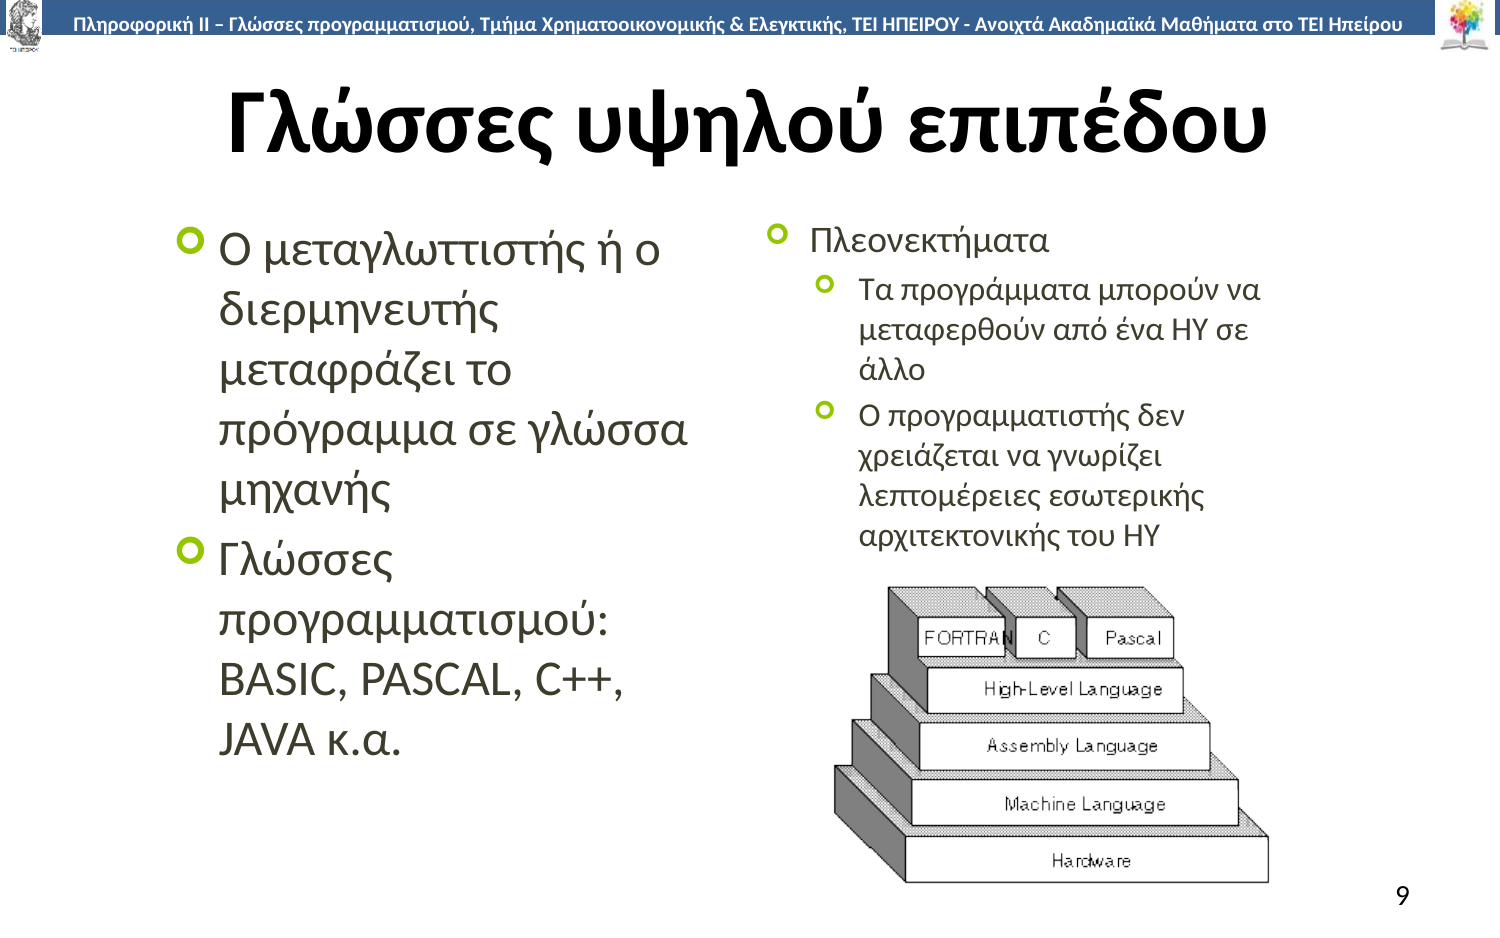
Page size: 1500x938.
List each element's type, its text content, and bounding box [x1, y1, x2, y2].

text_box Ο μεταγλωττιστής ή ο διερμηνευτής μεταφράζει το πρόγραμμα σε γλώσσα μηχανής Γλώσσες προγραμματισμού: BASIC, PASCAL, C++, JAVA κ.α. [147, 207, 738, 781]
picture [6, 0, 42, 54]
text_box Πλεονεκτήματα Τα προγράμματα μπορούν να μεταφερθούν από ένα ΗΥ σε άλλο Ο προγραμματιστής δεν χρειάζεται να γνωρίζει λεπτομέρειες εσωτερικής αρχιτεκτονικής του ΗΥ [738, 207, 1300, 781]
slide_number 9 [1074, 868, 1425, 919]
picture [820, 563, 1282, 899]
title Γλώσσες υψηλού επιπέδου [75, 37, 1425, 194]
picture [1435, 0, 1495, 52]
